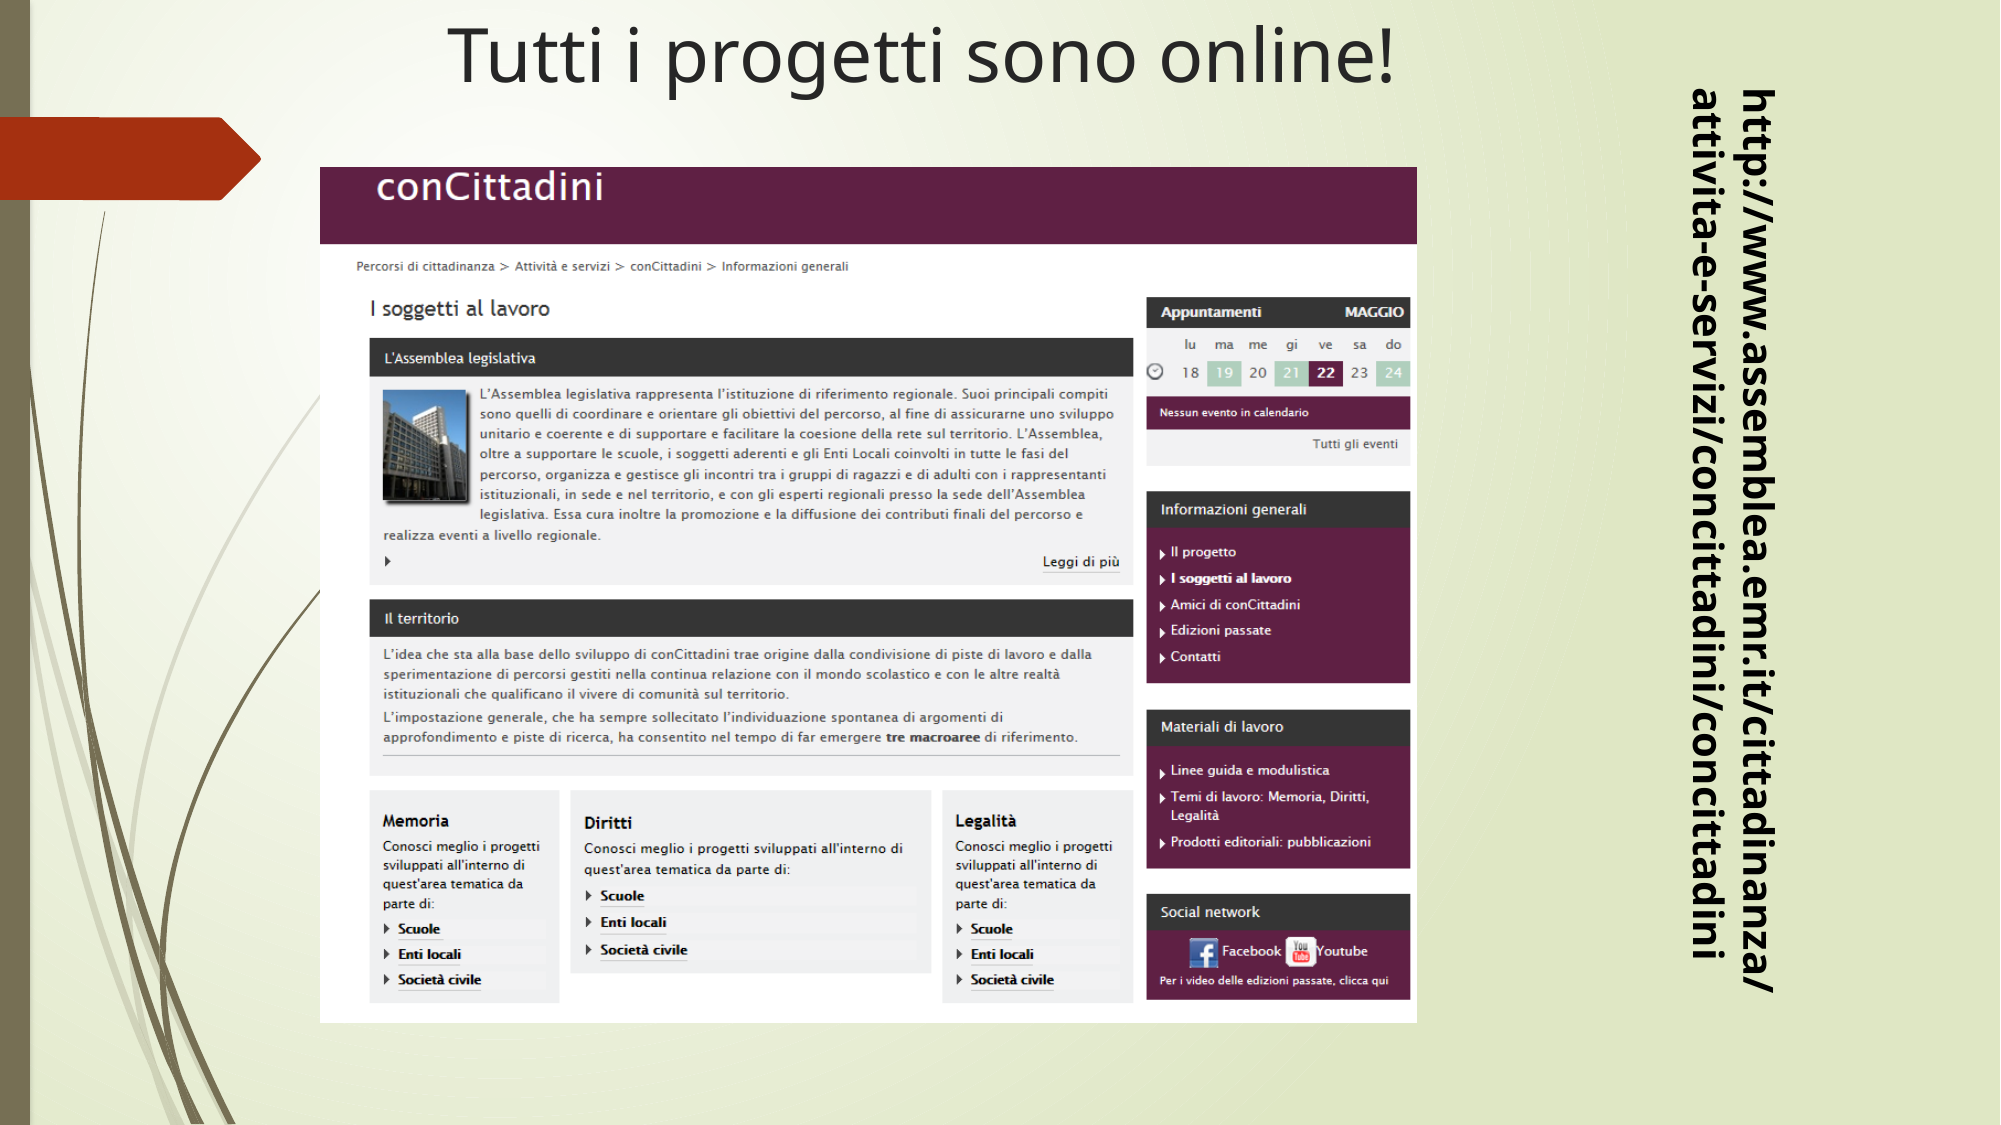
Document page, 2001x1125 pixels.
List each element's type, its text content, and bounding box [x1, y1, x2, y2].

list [320, 167, 1417, 1024]
title Tutti i progetti sono online! [432, 0, 1483, 637]
text_box http://www.assemblea.emr.it/cittadinanza/attivita-e-servizi/concittadini/concittadini [1677, 72, 1793, 1071]
